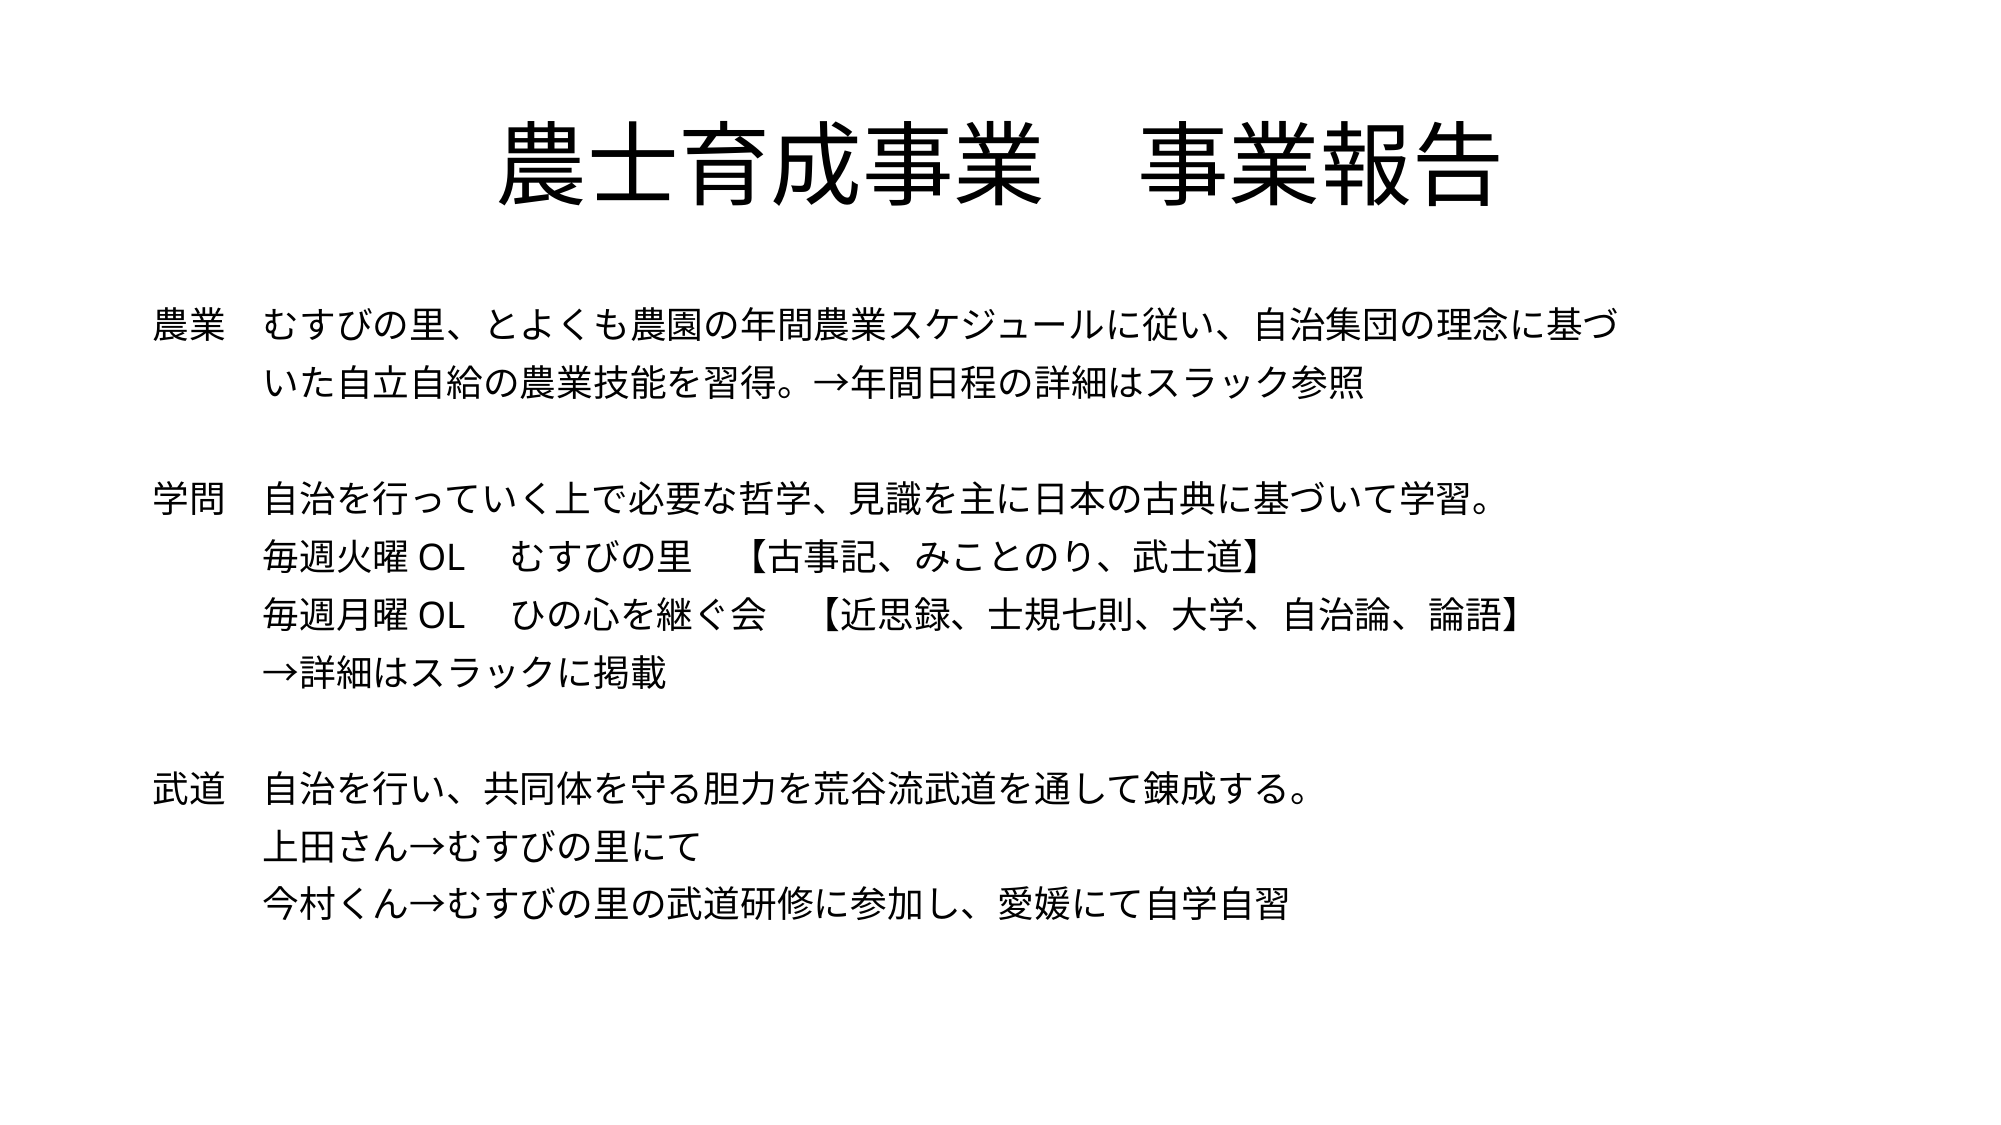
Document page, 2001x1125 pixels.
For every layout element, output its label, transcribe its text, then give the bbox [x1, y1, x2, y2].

title 農士育成事業 事業報告 [137, 59, 1863, 278]
list 農業 むすびの里、とよくも農園の年間農業スケジュールに従い、自治集団の理念に基づ いた自立自給の農業技能を習得。→年間日程の詳細はスラック参照 学問 自治を行っていく上で必要な哲学、見識を主に日本の古典に基づいて学習。 毎週火曜OL むすびの里 【古事記、みことのり、武士道】 毎週月曜OL ひの心を継ぐ会 【近思録、士規七則、大学、自治論、論語】 →詳細はスラックに掲載 武道 自治を行い、共同体を守る胆力を荒谷流武道を通して錬成する。 上田さん→むすびの里にて 今村くん→むすびの里の武道研修に参加し、愛媛にて自学自習 [137, 299, 1863, 1014]
